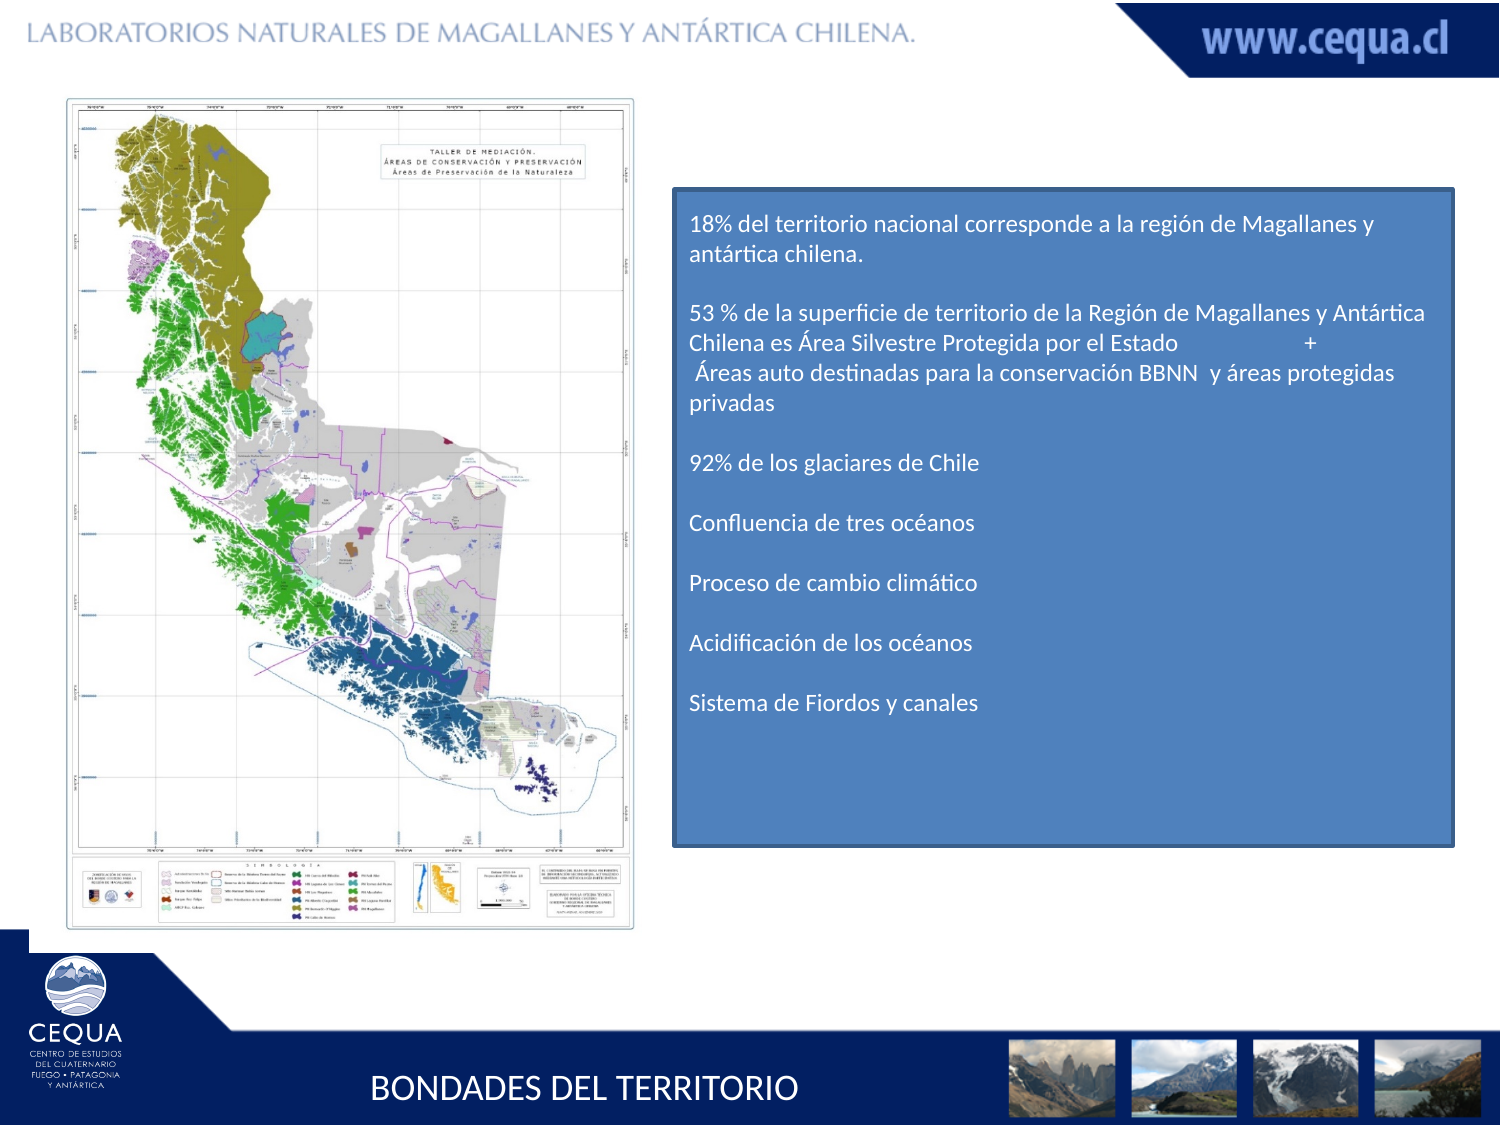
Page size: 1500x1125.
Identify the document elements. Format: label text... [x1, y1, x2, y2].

text_box 18% del territorio nacional corresponde a la región de Magallanes y antártica chilena. 53 % de la superficie de territorio de la Región de Magallanes y Antártica Chilena es Área Silvestre Protegida por el Estado + Áreas auto destinadas para la conservación BBNN y áreas protegidas privadas 92% de los glaciares de Chile Confluencia de tres océanos Proceso de cambio climático Acidificación de los océanos Sistema de Fiordos y canales [672, 187, 1455, 848]
picture [0, 3, 1500, 1125]
